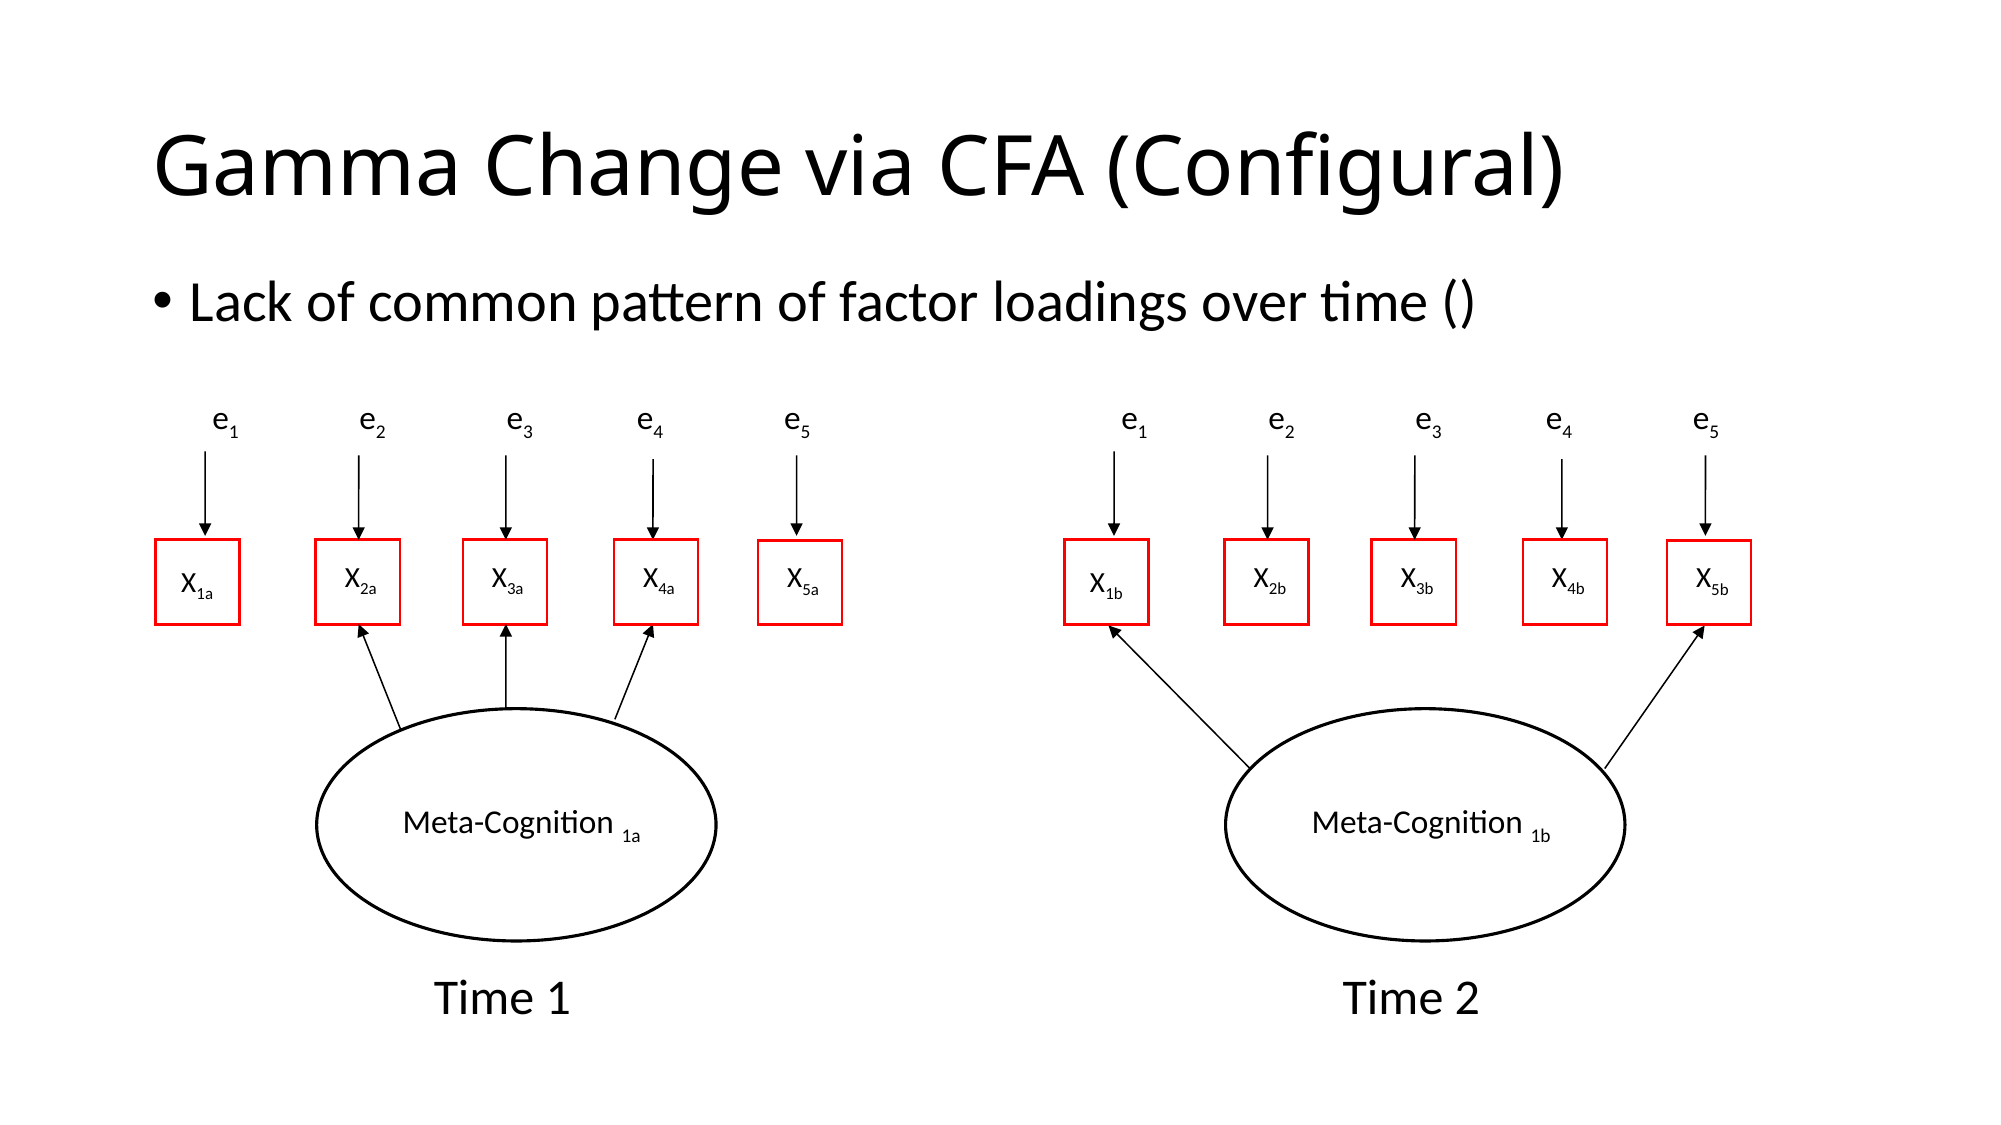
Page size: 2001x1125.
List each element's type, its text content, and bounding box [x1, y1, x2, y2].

text_box [758, 540, 843, 625]
text_box [1705, 540, 1751, 625]
text_box Time 2 [1327, 957, 1612, 1033]
text_box e5 [769, 389, 826, 450]
text_box X5a [772, 551, 835, 606]
text_box Time 1 [418, 957, 703, 1033]
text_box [155, 389, 717, 941]
title Gamma Change via CFA (Configural) [137, 59, 1863, 278]
text_box [790, 455, 803, 536]
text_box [1064, 389, 1705, 941]
text_box X5b [1705, 551, 1744, 606]
text_box [1705, 455, 1712, 536]
text_box e5 [1705, 389, 1735, 450]
